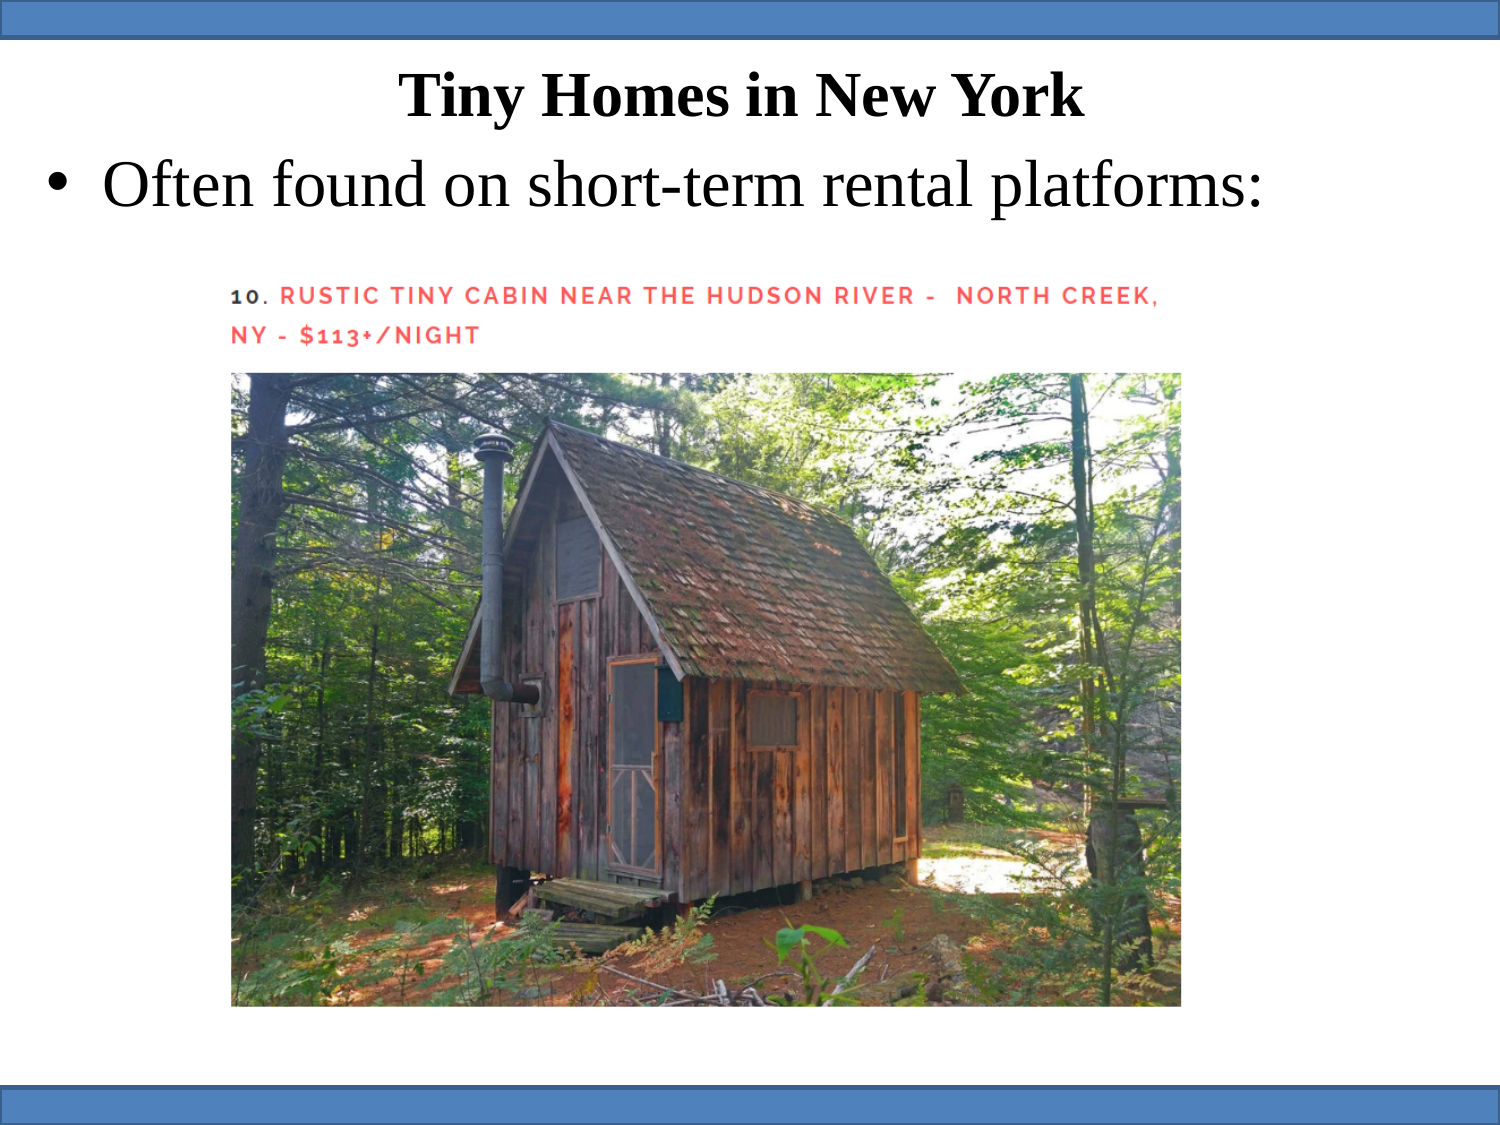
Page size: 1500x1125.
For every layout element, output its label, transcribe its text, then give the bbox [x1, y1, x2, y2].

list Often found on short-term rental platforms: [31, 132, 1382, 1069]
picture [212, 262, 1188, 1044]
text_box [0, 0, 1500, 40]
text_box [0, 1085, 1500, 1125]
title Tiny Homes in New York [75, 45, 1425, 138]
